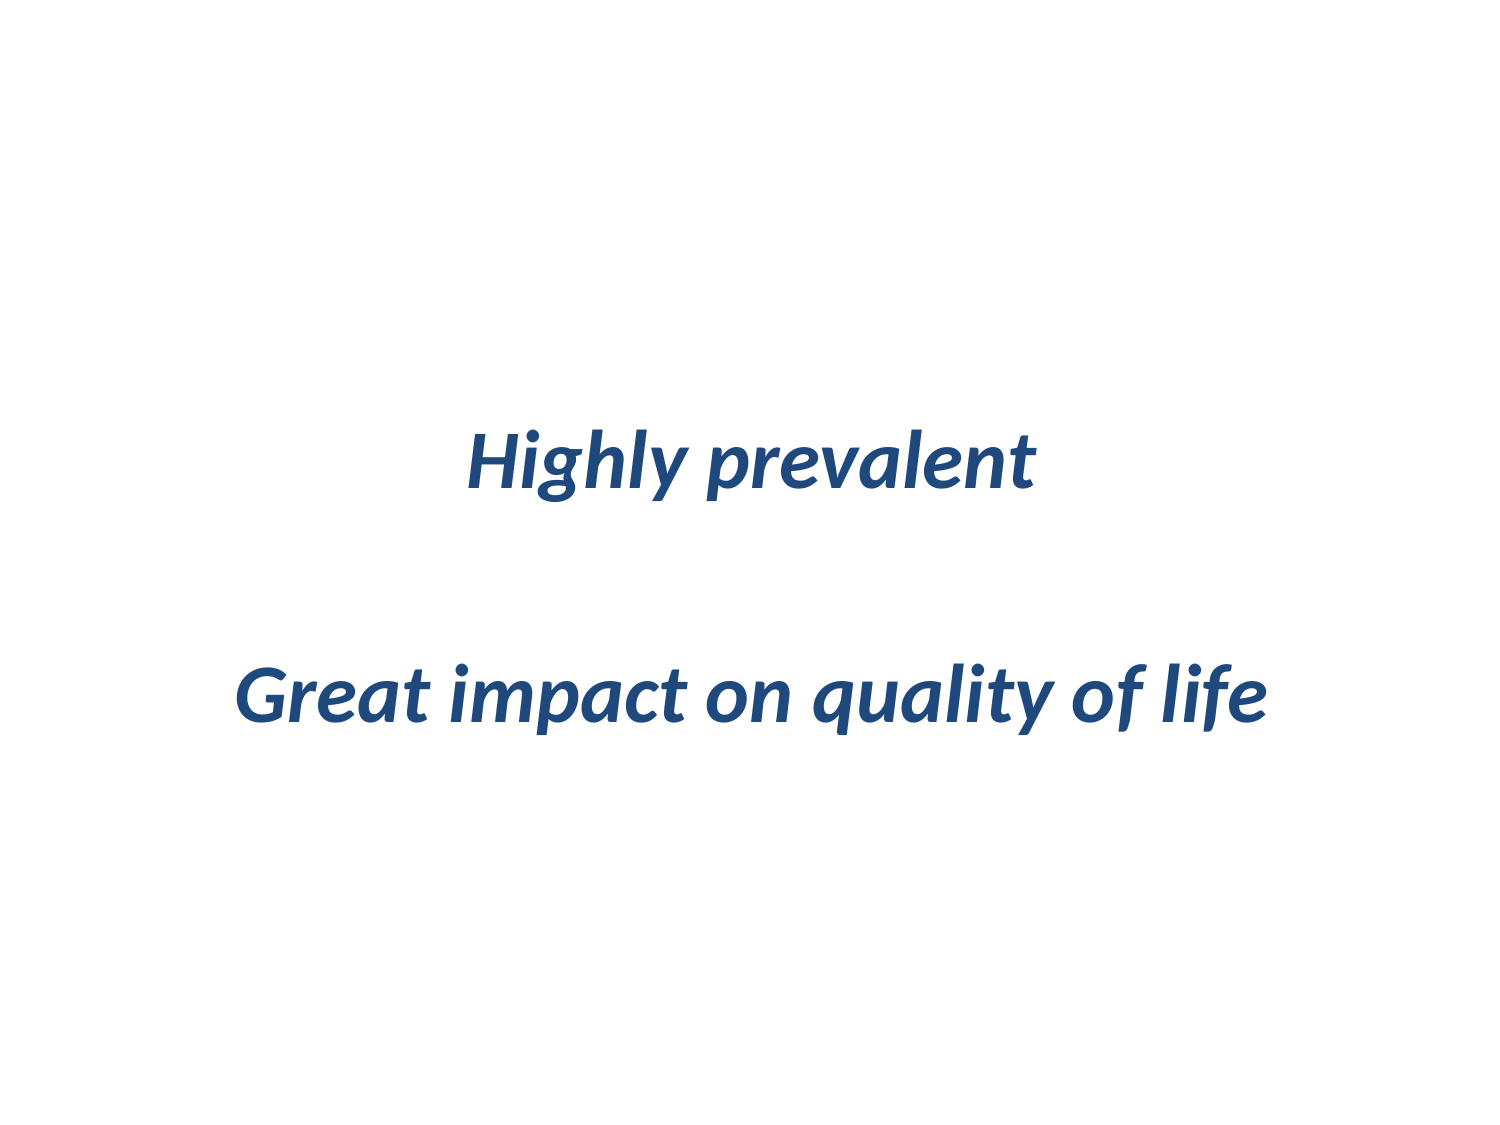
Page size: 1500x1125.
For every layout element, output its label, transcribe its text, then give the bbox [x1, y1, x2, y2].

list Highly prevalent Great impact on quality of life [76, 208, 1427, 951]
